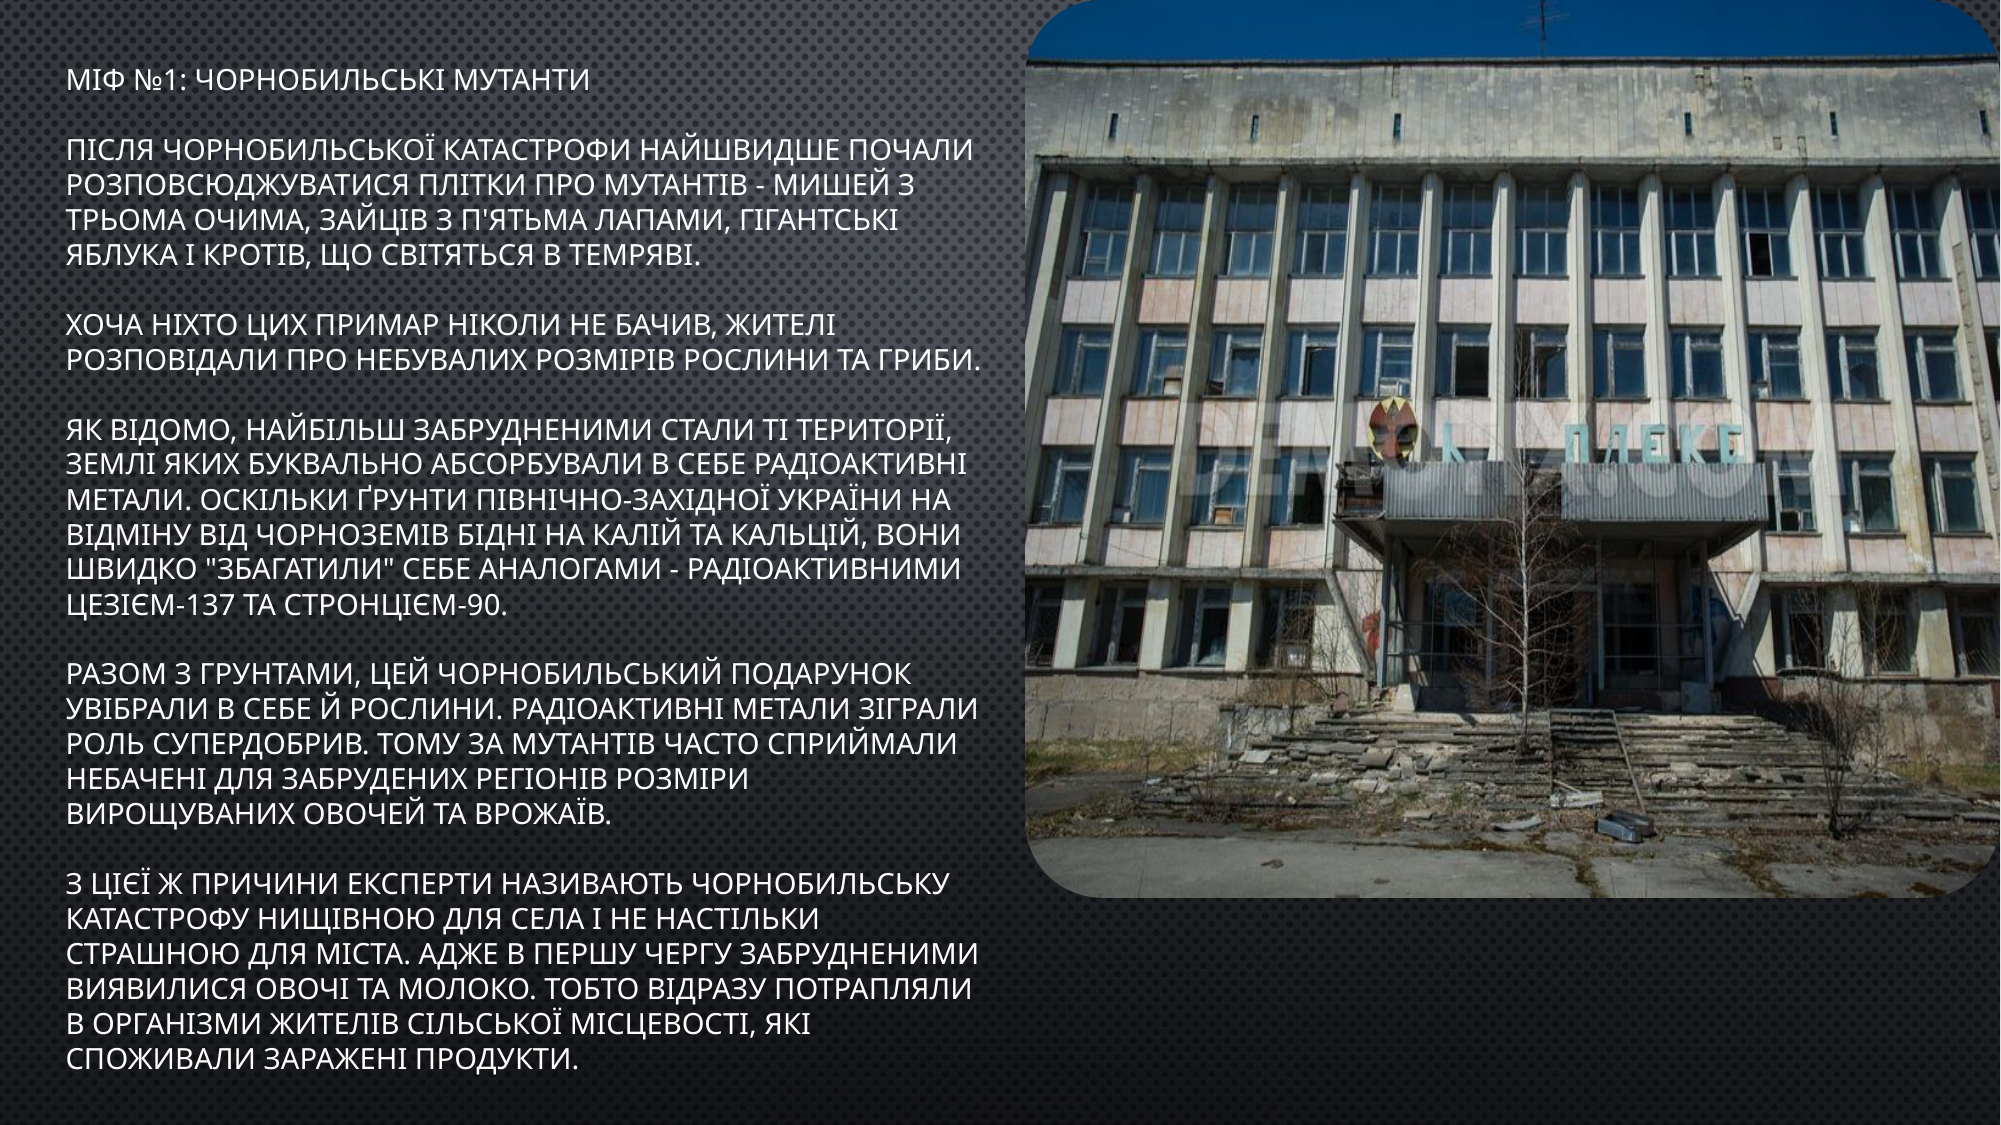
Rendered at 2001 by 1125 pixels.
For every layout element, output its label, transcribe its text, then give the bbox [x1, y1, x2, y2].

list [1024, 0, 2000, 899]
title Міф №1: Чорнобильські мутанти Після чорнобильської катастрофи найшвидше почали розповсюджуватися плітки про мутантів - мишей з трьома очима, зайців з п'ятьма лапами, гігантські яблука і кротів, що світяться в темряві. Хоча ніхто цих примар ніколи не бачив, жителі розповідали про небувалих розмірів рослини та гриби. Як відомо, найбільш забрудненими стали ті території, землі яких буквально абсорбували в себе радіоактивні метали. Оскільки ґрунти північно-західної України на відміну від чорноземів бідні на калій та кальцій, вони швидко "збагатили" себе аналогами - радіоактивними цезієм-137 та стронцієм-90. Разом з грунтами, цей чорнобильський подарунок увібрали в себе й рослини. Радіоактивні метали зіграли роль супердобрив. Тому за мутантів часто сприймали небачені для забрудених регіонів розміри вирощуваних овочей та врожаїв. З цієї ж причини експерти називають чорнобильську катастрофу нищівною для села і не настільки страшною для міста. Адже в першу чергу забрудненими виявилися овочі та молоко. Тобто відразу потрапляли в організми жителів сільської місцевості, які споживали заражені продукти. [50, 23, 1002, 1083]
